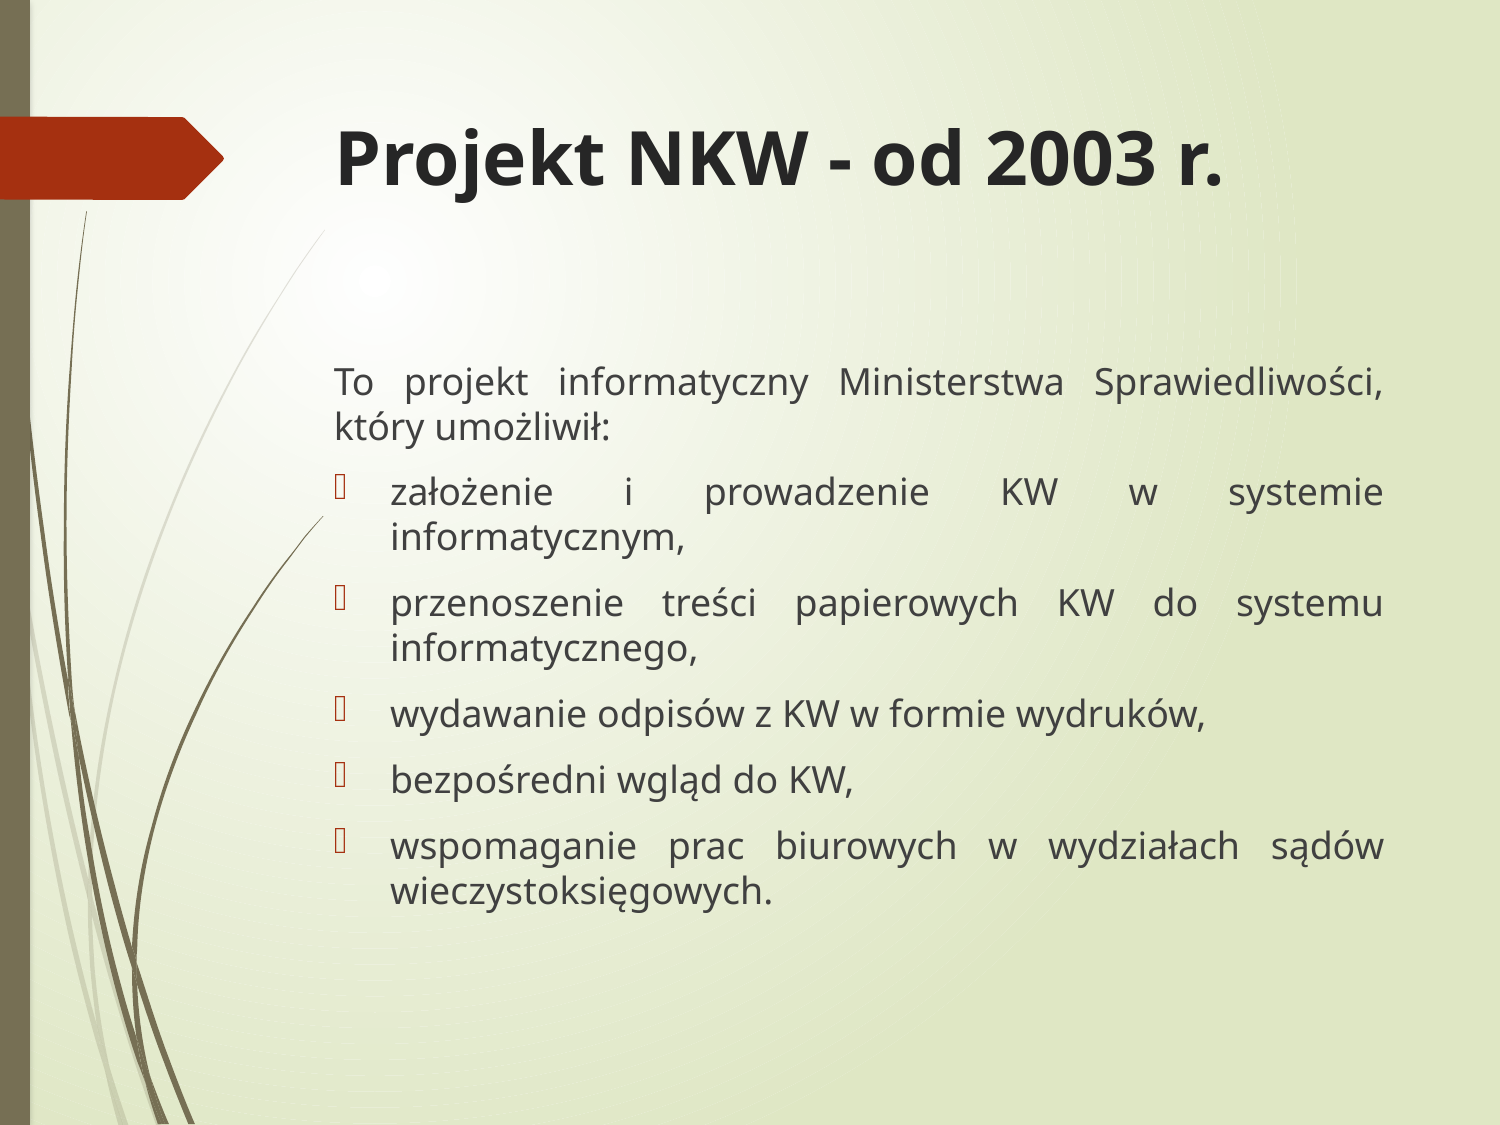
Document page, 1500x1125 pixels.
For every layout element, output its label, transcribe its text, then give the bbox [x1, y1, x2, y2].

list To projekt informatyczny Ministerstwa Sprawiedliwości, który umożliwił: założenie i prowadzenie KW w systemie informatycznym, przenoszenie treści papierowych KW do systemu informatycznego, wydawanie odpisów z KW w formie wydruków, bezpośredni wgląd do KW, wspomaganie prac biurowych w wydziałach sądów wieczystoksięgowych. [318, 350, 1400, 970]
title Projekt NKW - od 2003 r. [319, 102, 1400, 313]
